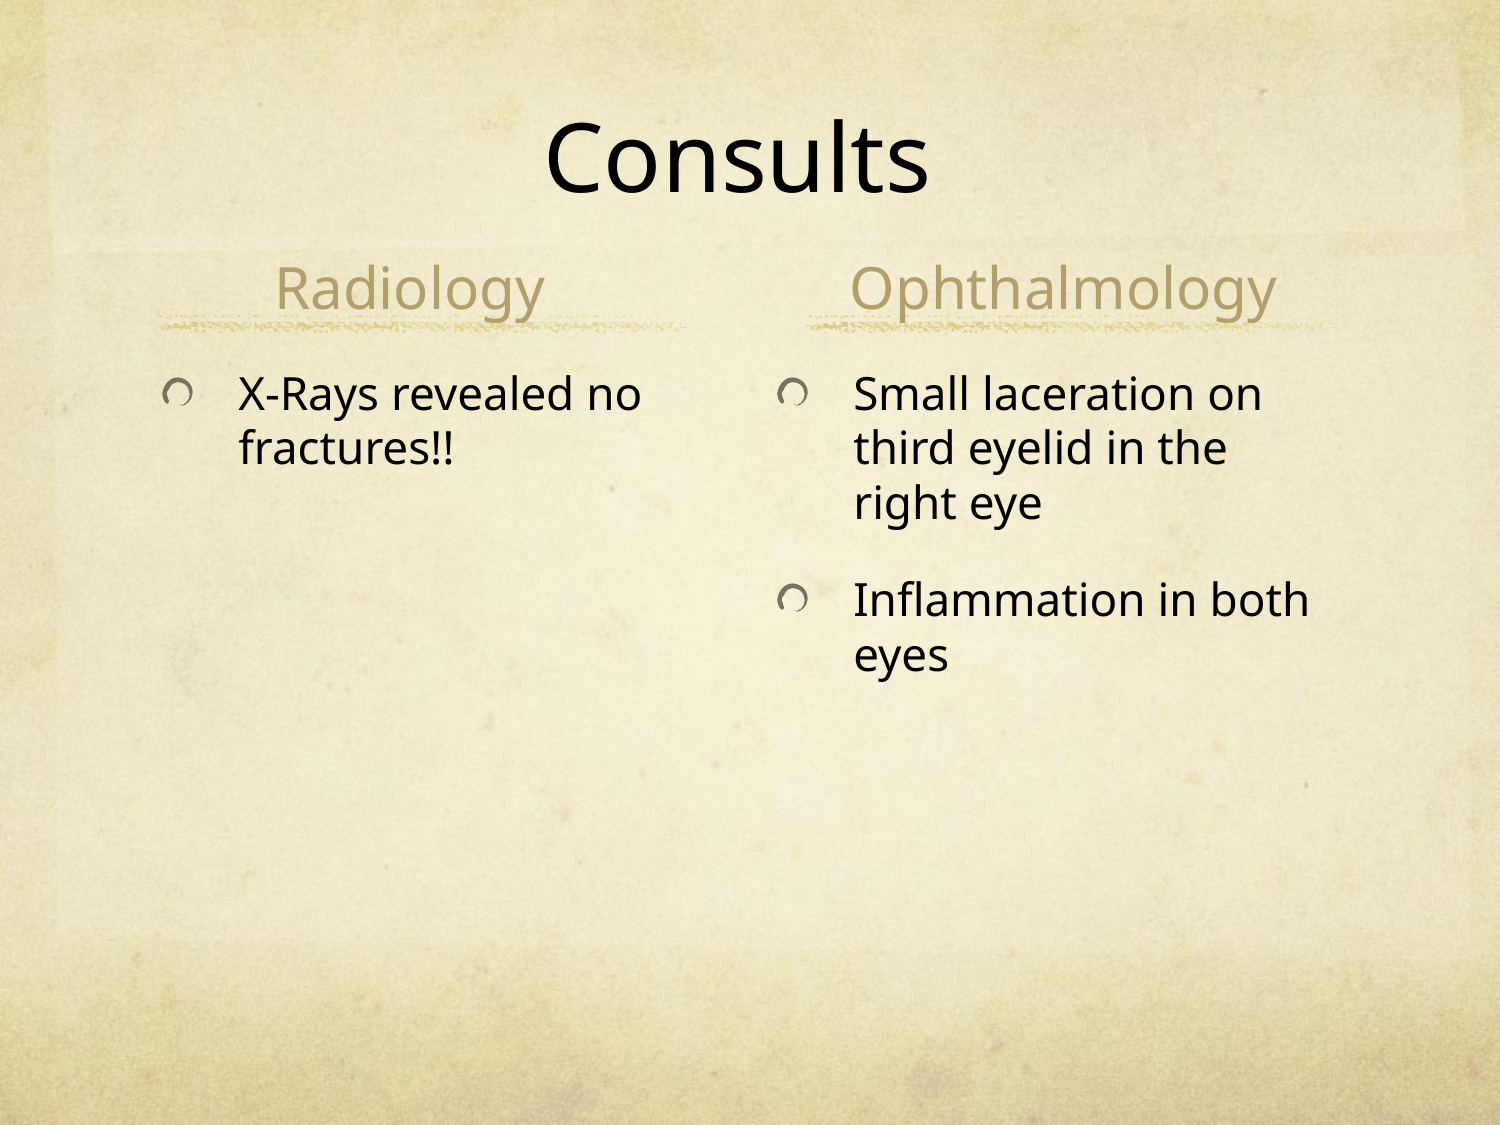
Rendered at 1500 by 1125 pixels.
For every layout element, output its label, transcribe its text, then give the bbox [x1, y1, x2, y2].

list Radiology [150, 232, 685, 329]
list Small laceration on third eyelid in the right eye Inflammation in both eyes [762, 356, 1348, 950]
picture [0, 0, 1500, 1125]
title Consults [150, 82, 1350, 225]
list Ophthalmology [808, 232, 1334, 329]
list X-Rays revealed no fractures!! [147, 356, 733, 950]
